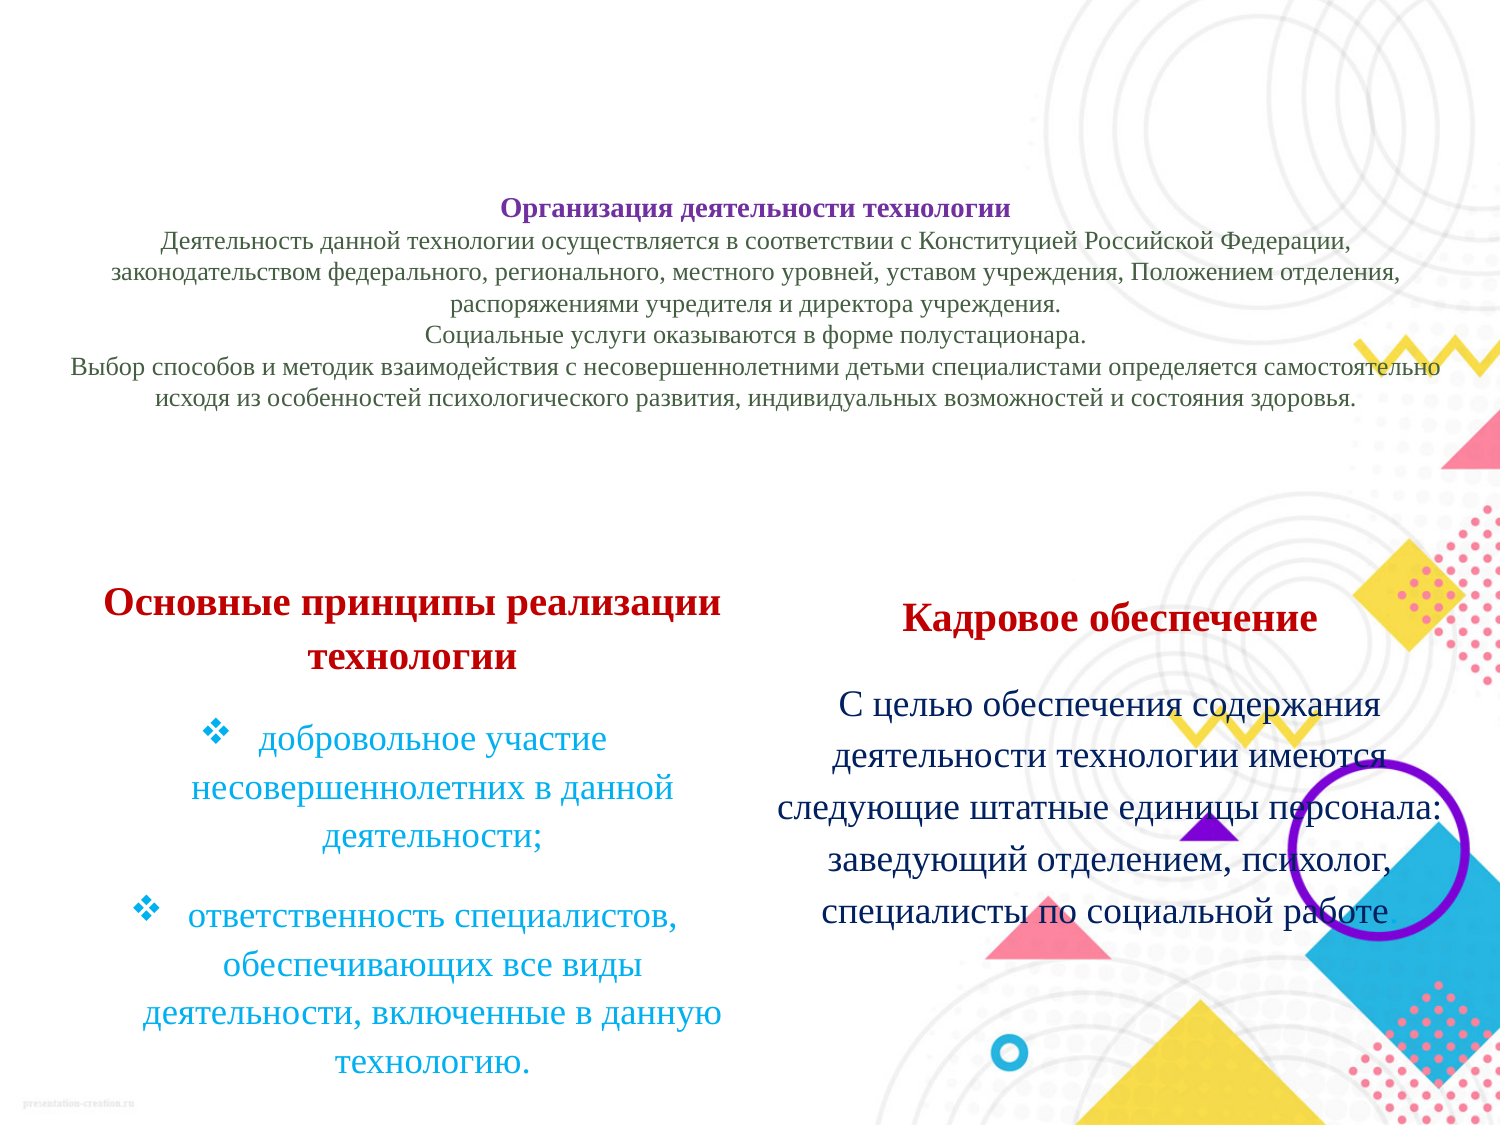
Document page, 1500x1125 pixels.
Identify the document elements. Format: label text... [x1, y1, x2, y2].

picture [0, 0, 1500, 1125]
list Основные принципы реализации технологии добровольное участие несовершеннолетних в данной деятельности; ответственность специалистов, обеспечивающих все виды деятельности, включенные в данную технологию. [51, 562, 760, 1093]
list Кадровое обеспечение С целью обеспечения содержания деятельности технологии имеются следующие штатные единицы персонала: заведующий отделением, психолог, специалисты по социальной работе. [755, 574, 1465, 1106]
title Организация деятельности технологии Деятельность данной технологии осуществляется в соответствии с Конституцией Российской Федерации, законодательством федерального, регионального, местного уровней, уставом учреждения, Положением отделения, распоряжениями учредителя и директора учреждения. Социальные услуги оказываются в форме полустационара. Выбор способов и методик взаимодействия с несовершеннолетними детьми специалистами определяется самостоятельно исходя из особенностей психологического развития, индивидуальных возможностей и состояния здоровья. [54, 172, 1457, 457]
